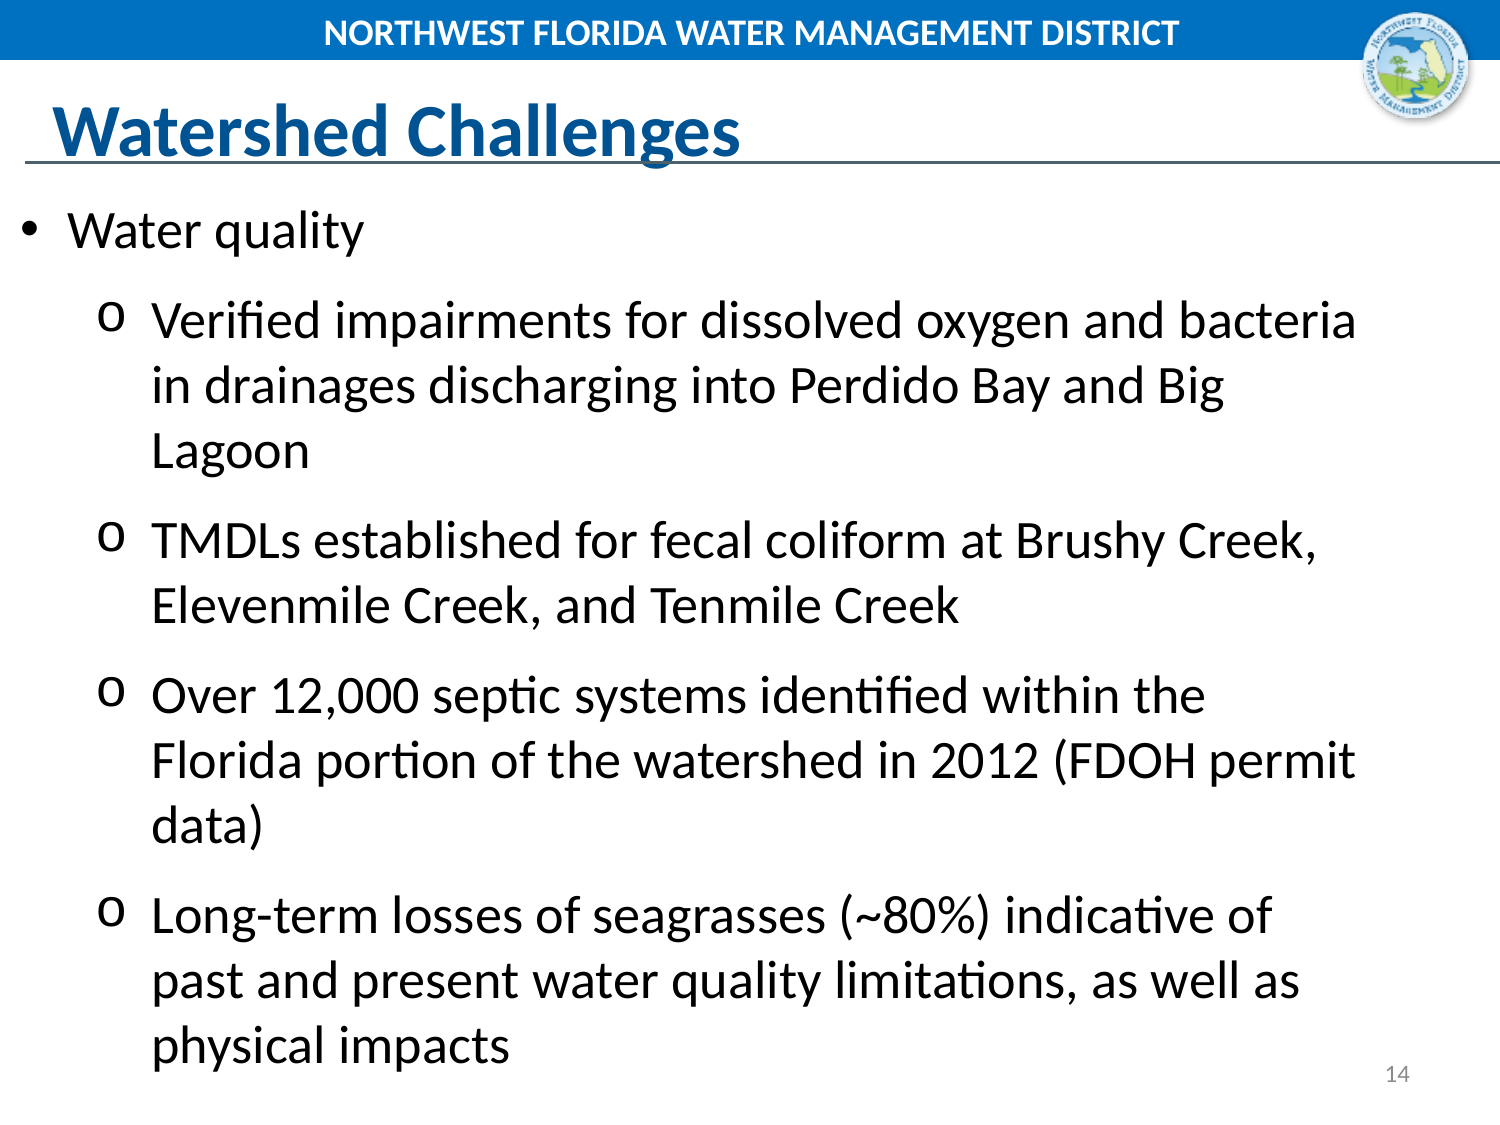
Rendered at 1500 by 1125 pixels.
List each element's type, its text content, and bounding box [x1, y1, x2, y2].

picture [1362, 12, 1468, 74]
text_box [12, 74, 1500, 201]
text_box Water quality Verified impairments for dissolved oxygen and bacteria in drainages discharging into Perdido Bay and Big Lagoon TMDLs established for fecal coliform at Brushy Creek, Elevenmile Creek, and Tenmile Creek Over 12,000 septic systems identified within the Florida portion of the watershed in 2012 (FDOH permit data) Long-term losses of seagrasses (~80%) indicative of past and present water quality limitations, as well as physical impacts [5, 187, 1388, 1082]
text_box NORTHWEST FLORIDA WATER MANAGEMENT DISTRICT [0, 0, 1500, 60]
slide_number 14 [1074, 1042, 1425, 1103]
